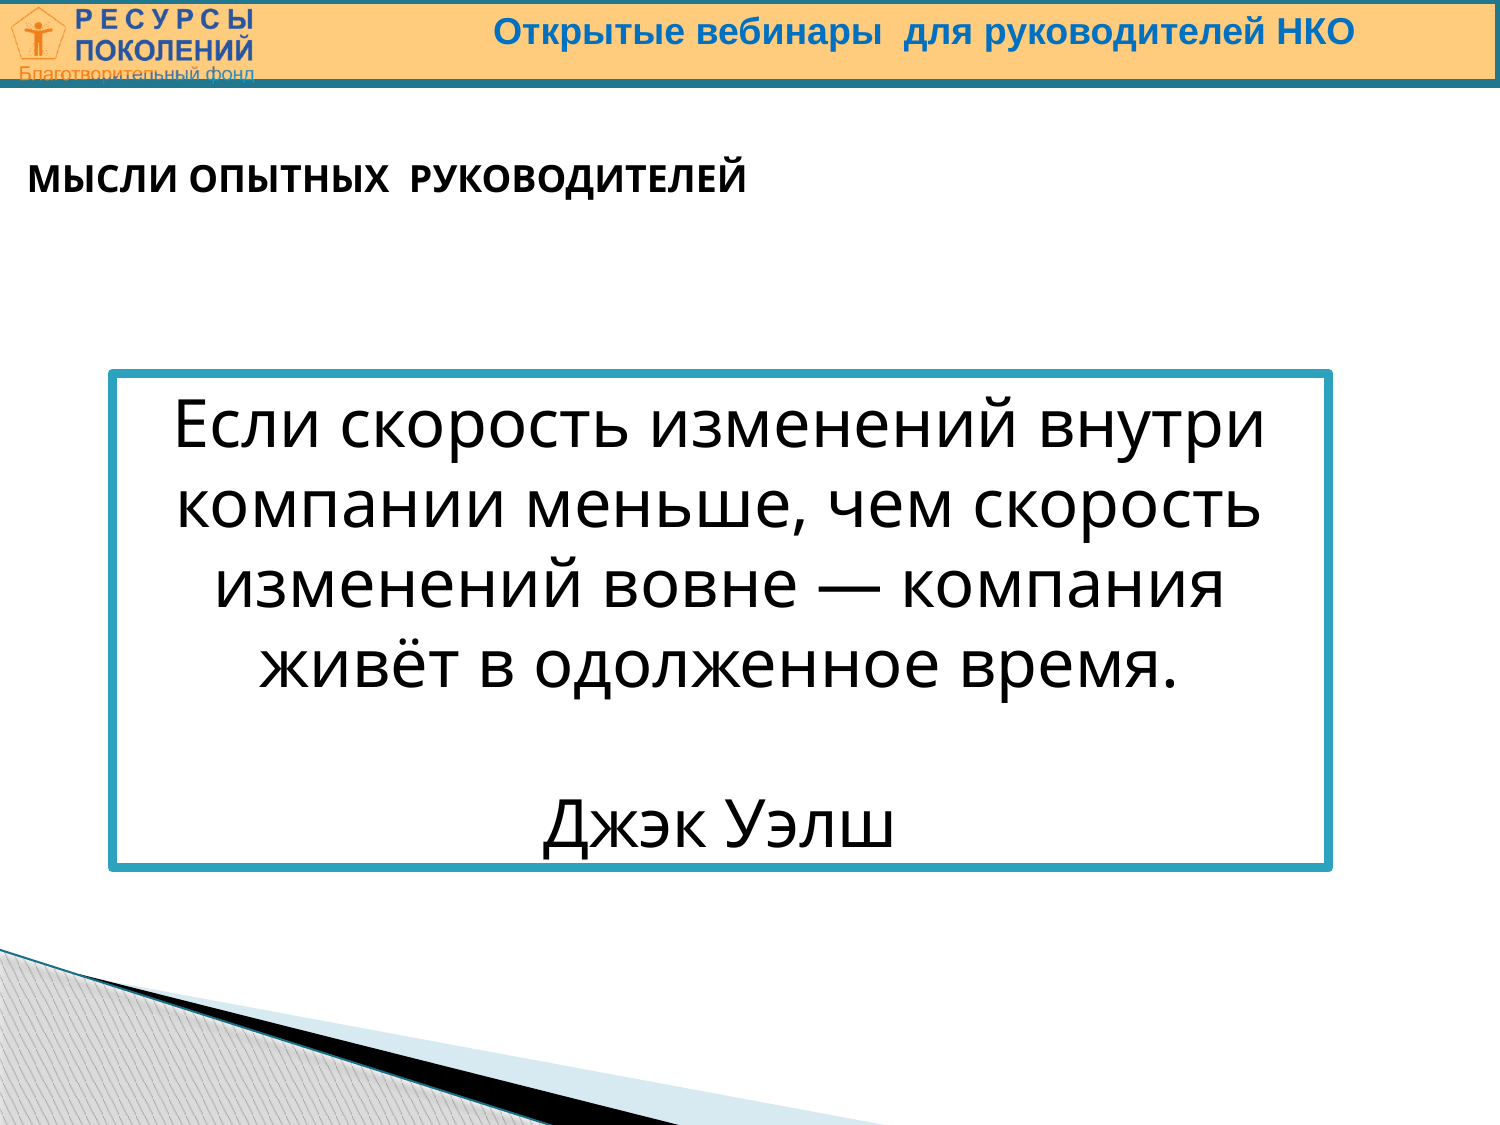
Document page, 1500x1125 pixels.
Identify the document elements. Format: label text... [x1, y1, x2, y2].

text_box [0, 0, 1500, 88]
picture [11, 6, 255, 85]
title МЫСЛИ ОПЫТНЫХ РУКОВОДИТЕЛЕЙ [11, 147, 1471, 209]
text_box Открытые вебинары для руководителей НКО [360, 0, 1500, 60]
text_box Если скорость изменений внутри компании меньше, чем скорость изменений вовне — компания живёт в одолженное время. Джэк Уэлш [108, 369, 1333, 872]
